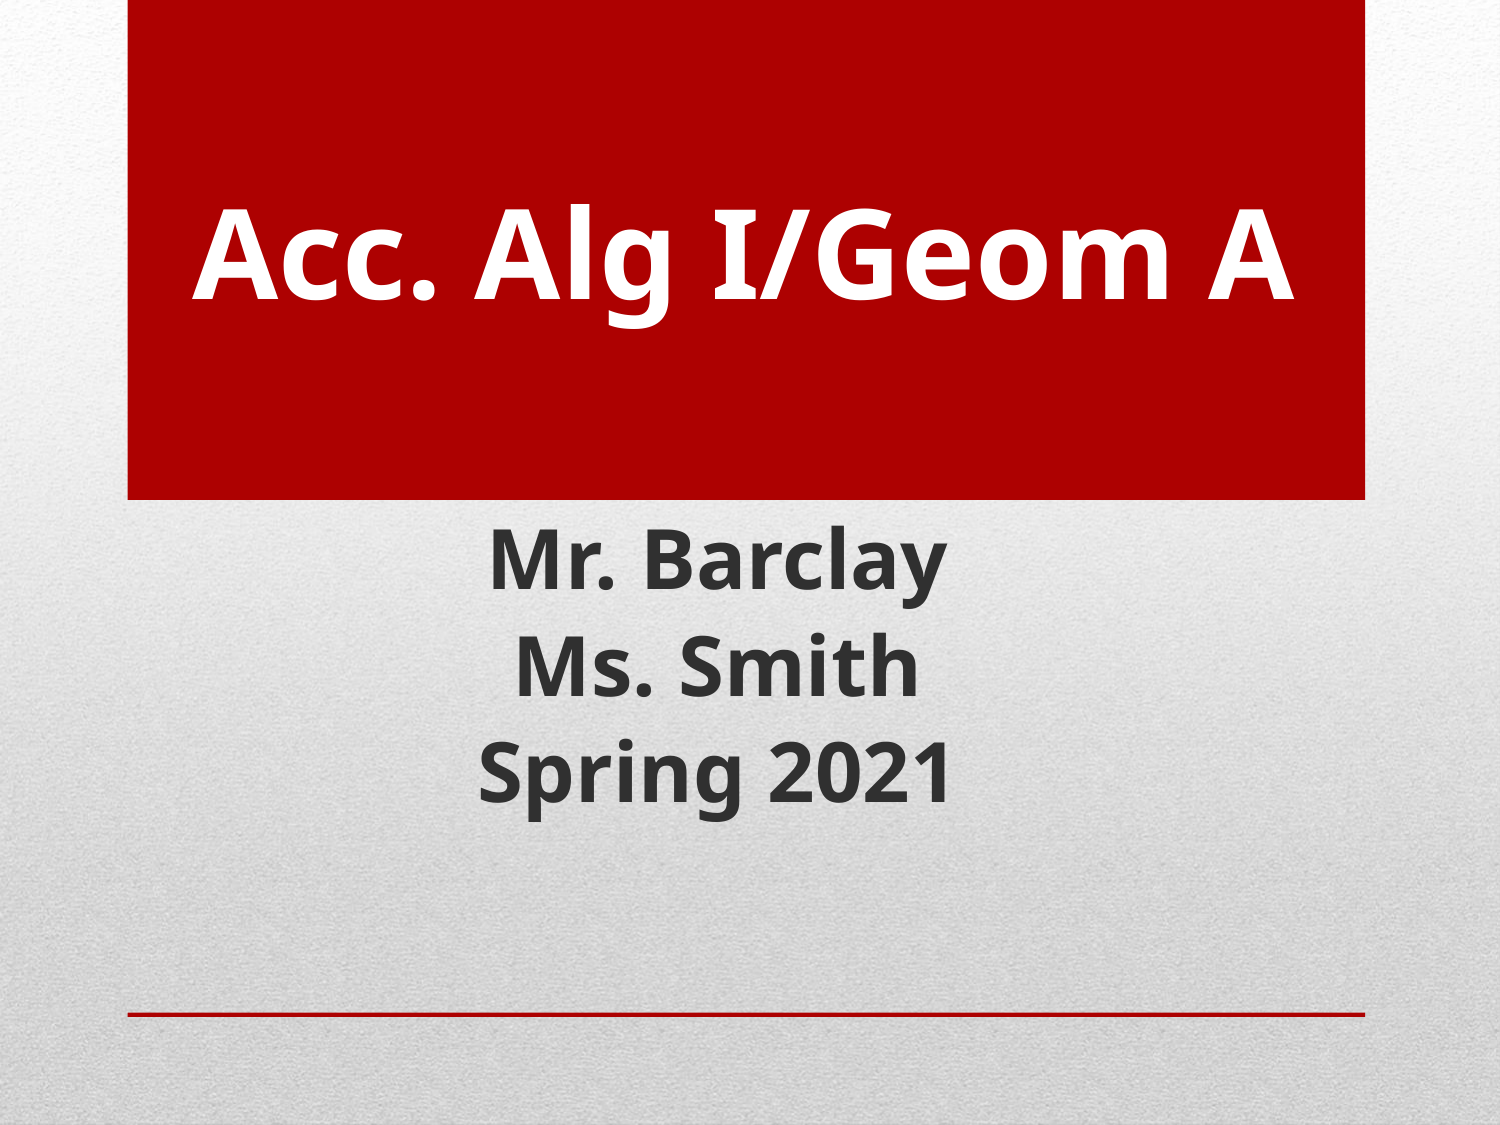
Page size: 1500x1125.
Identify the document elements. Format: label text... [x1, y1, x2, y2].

title Acc. Alg I/Geom A [125, 0, 1363, 500]
subtitle Mr. Barclay Ms. Smith Spring 2021 [222, 551, 1213, 788]
picture [0, 0, 1500, 1125]
